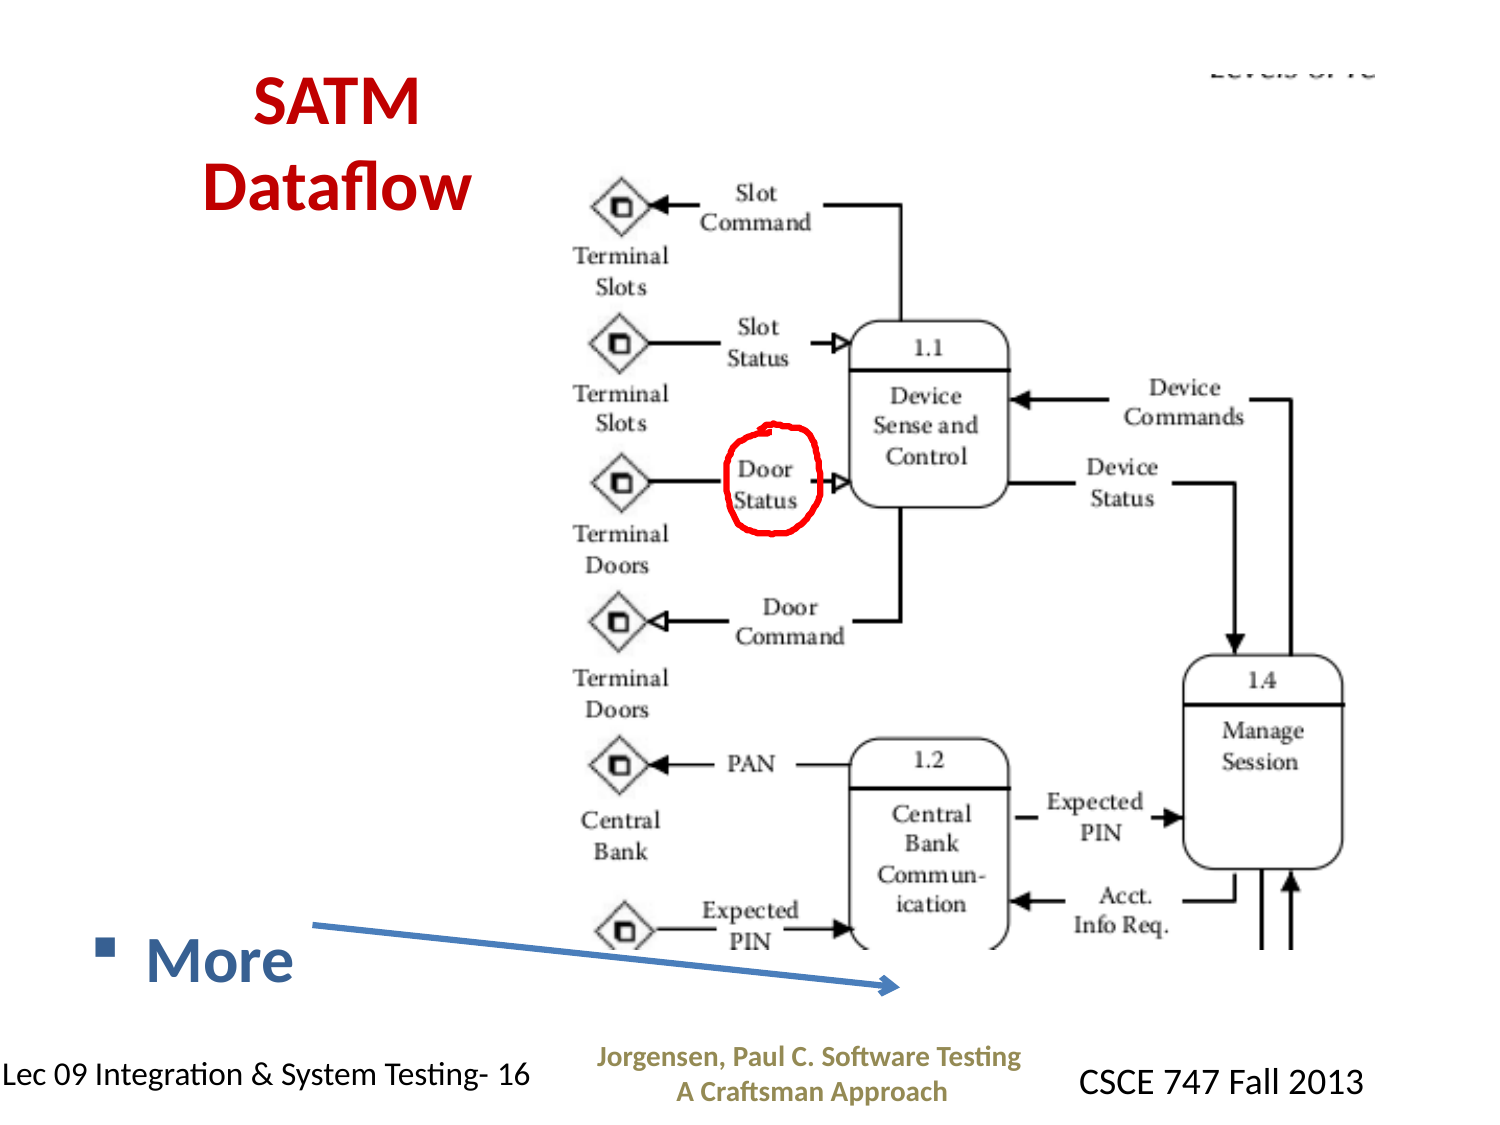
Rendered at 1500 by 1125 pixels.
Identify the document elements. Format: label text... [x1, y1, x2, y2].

list More [75, 262, 1425, 1005]
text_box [312, 924, 901, 988]
title SATM Dataflow [75, 45, 600, 233]
picture [499, 74, 1376, 951]
footer Jorgensen, Paul C. Software Testing A Craftsman Approach [575, 1042, 1050, 1103]
